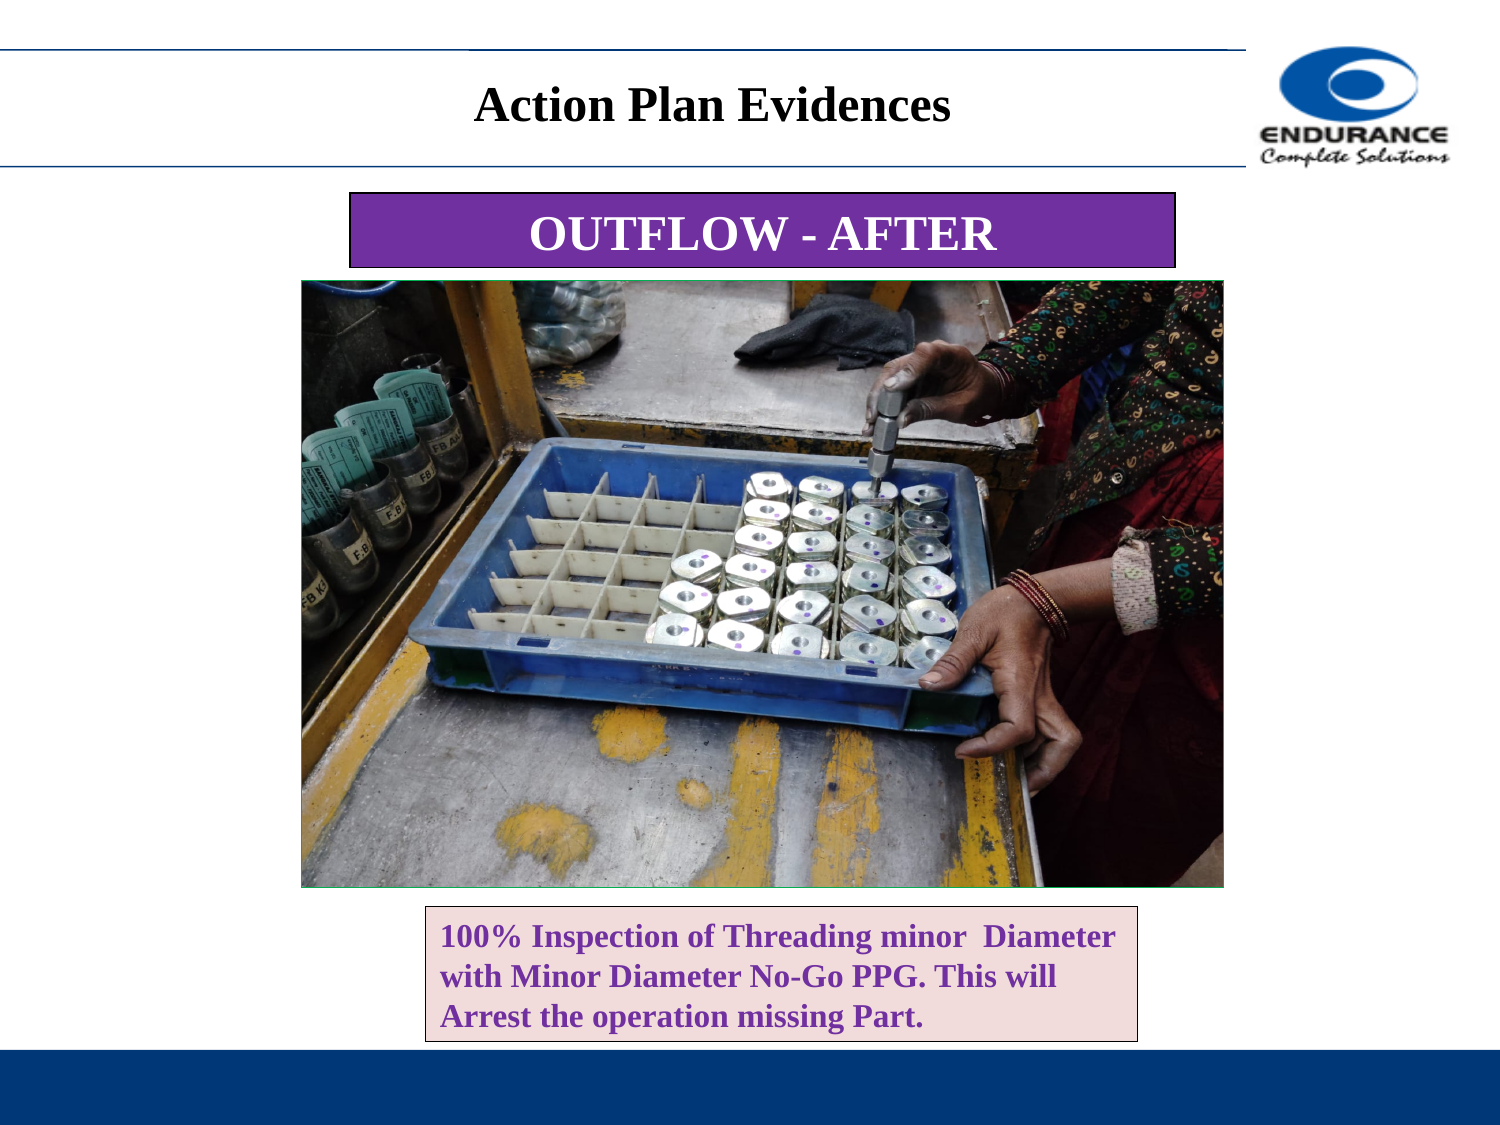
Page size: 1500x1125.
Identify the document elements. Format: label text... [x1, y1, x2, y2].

text_box 100% Inspection of Threading minor Diameter with Minor Diameter No-Go PPG. This will Arrest the operation missing Part. [425, 906, 1138, 1042]
text_box Action Plan Evidences [187, 64, 1238, 140]
text_box OUTFLOW - AFTER [349, 192, 1175, 268]
picture [300, 280, 1224, 888]
picture [1246, 42, 1459, 170]
